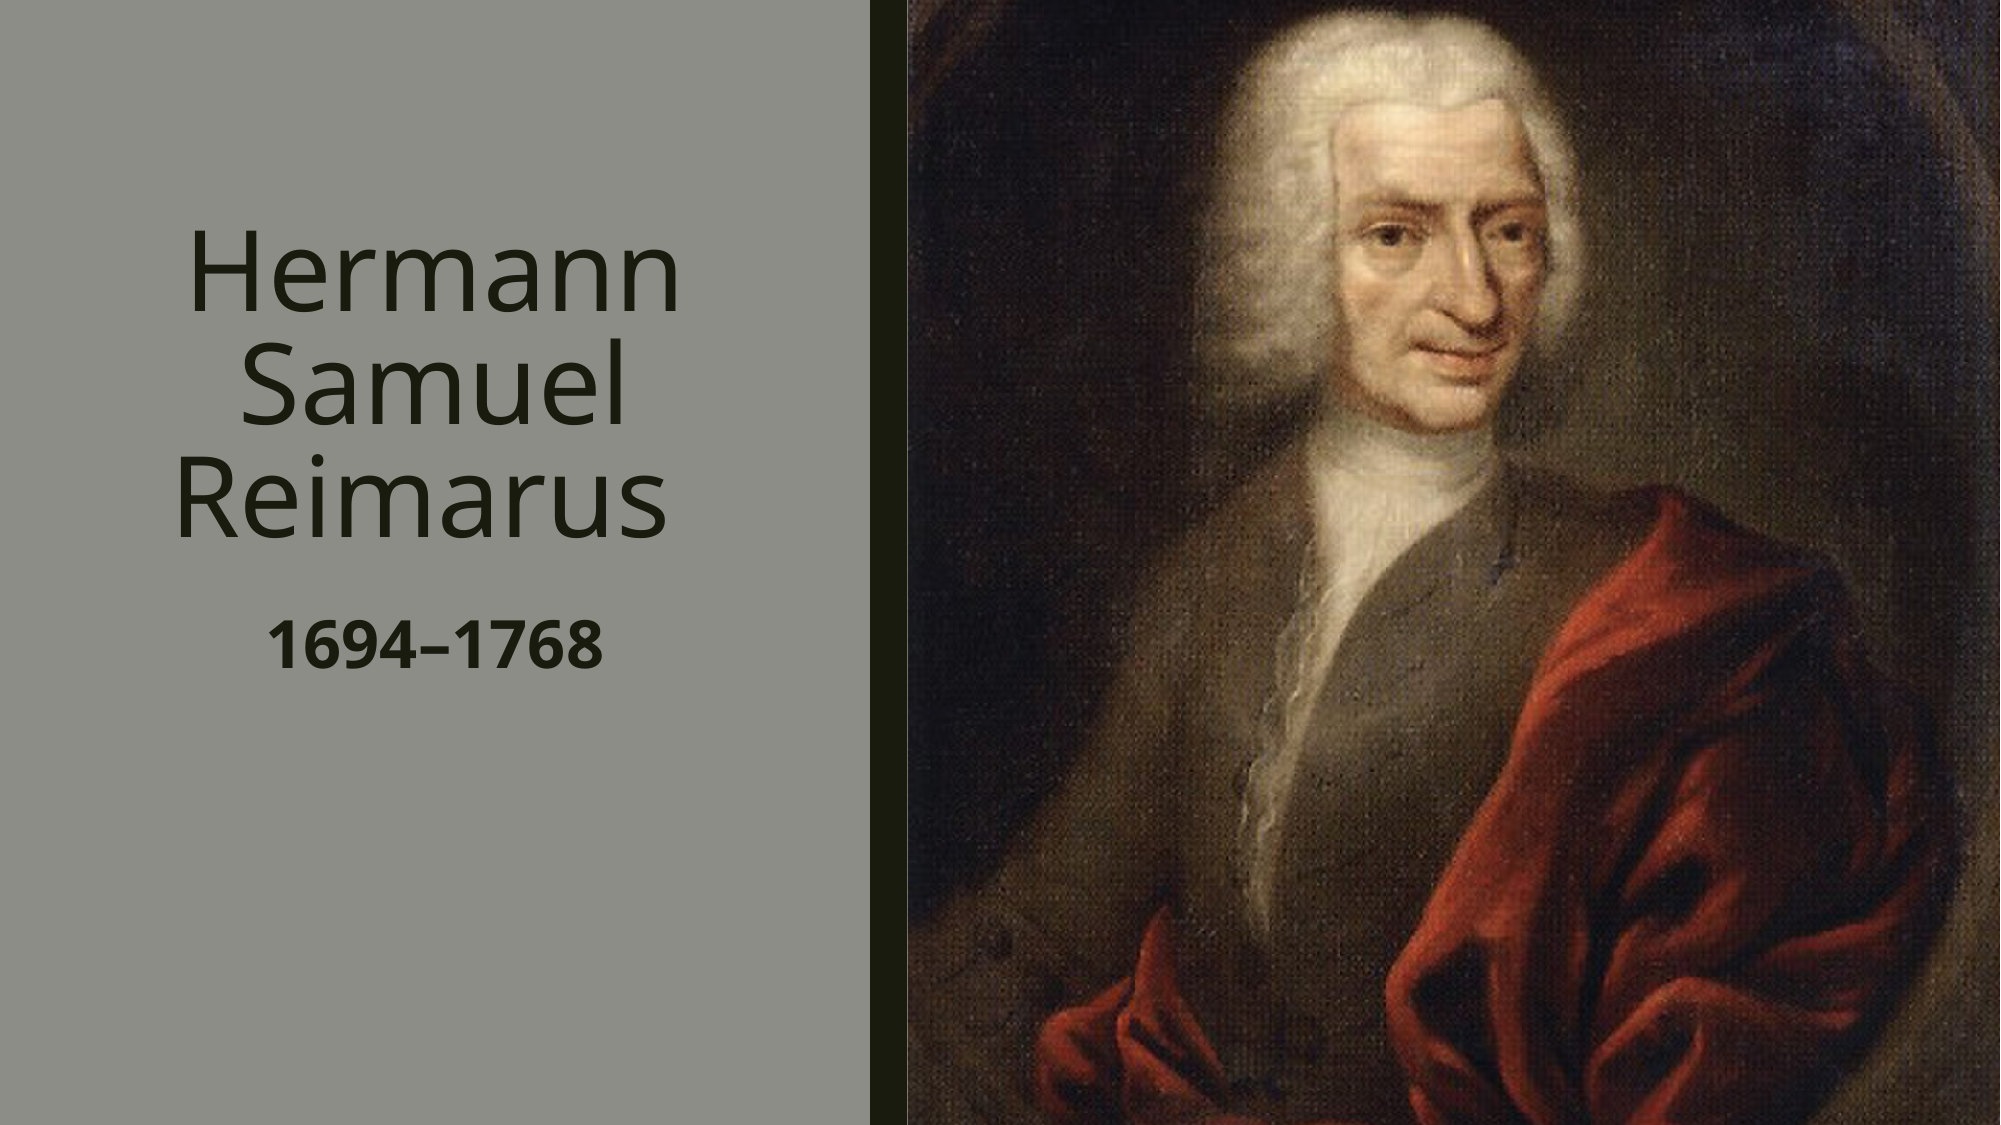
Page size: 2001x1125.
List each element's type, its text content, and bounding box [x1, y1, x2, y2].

title Hermann Samuel Reimarus [118, 213, 752, 584]
picture [907, 0, 2000, 1125]
list 1694–1768 [118, 584, 752, 752]
